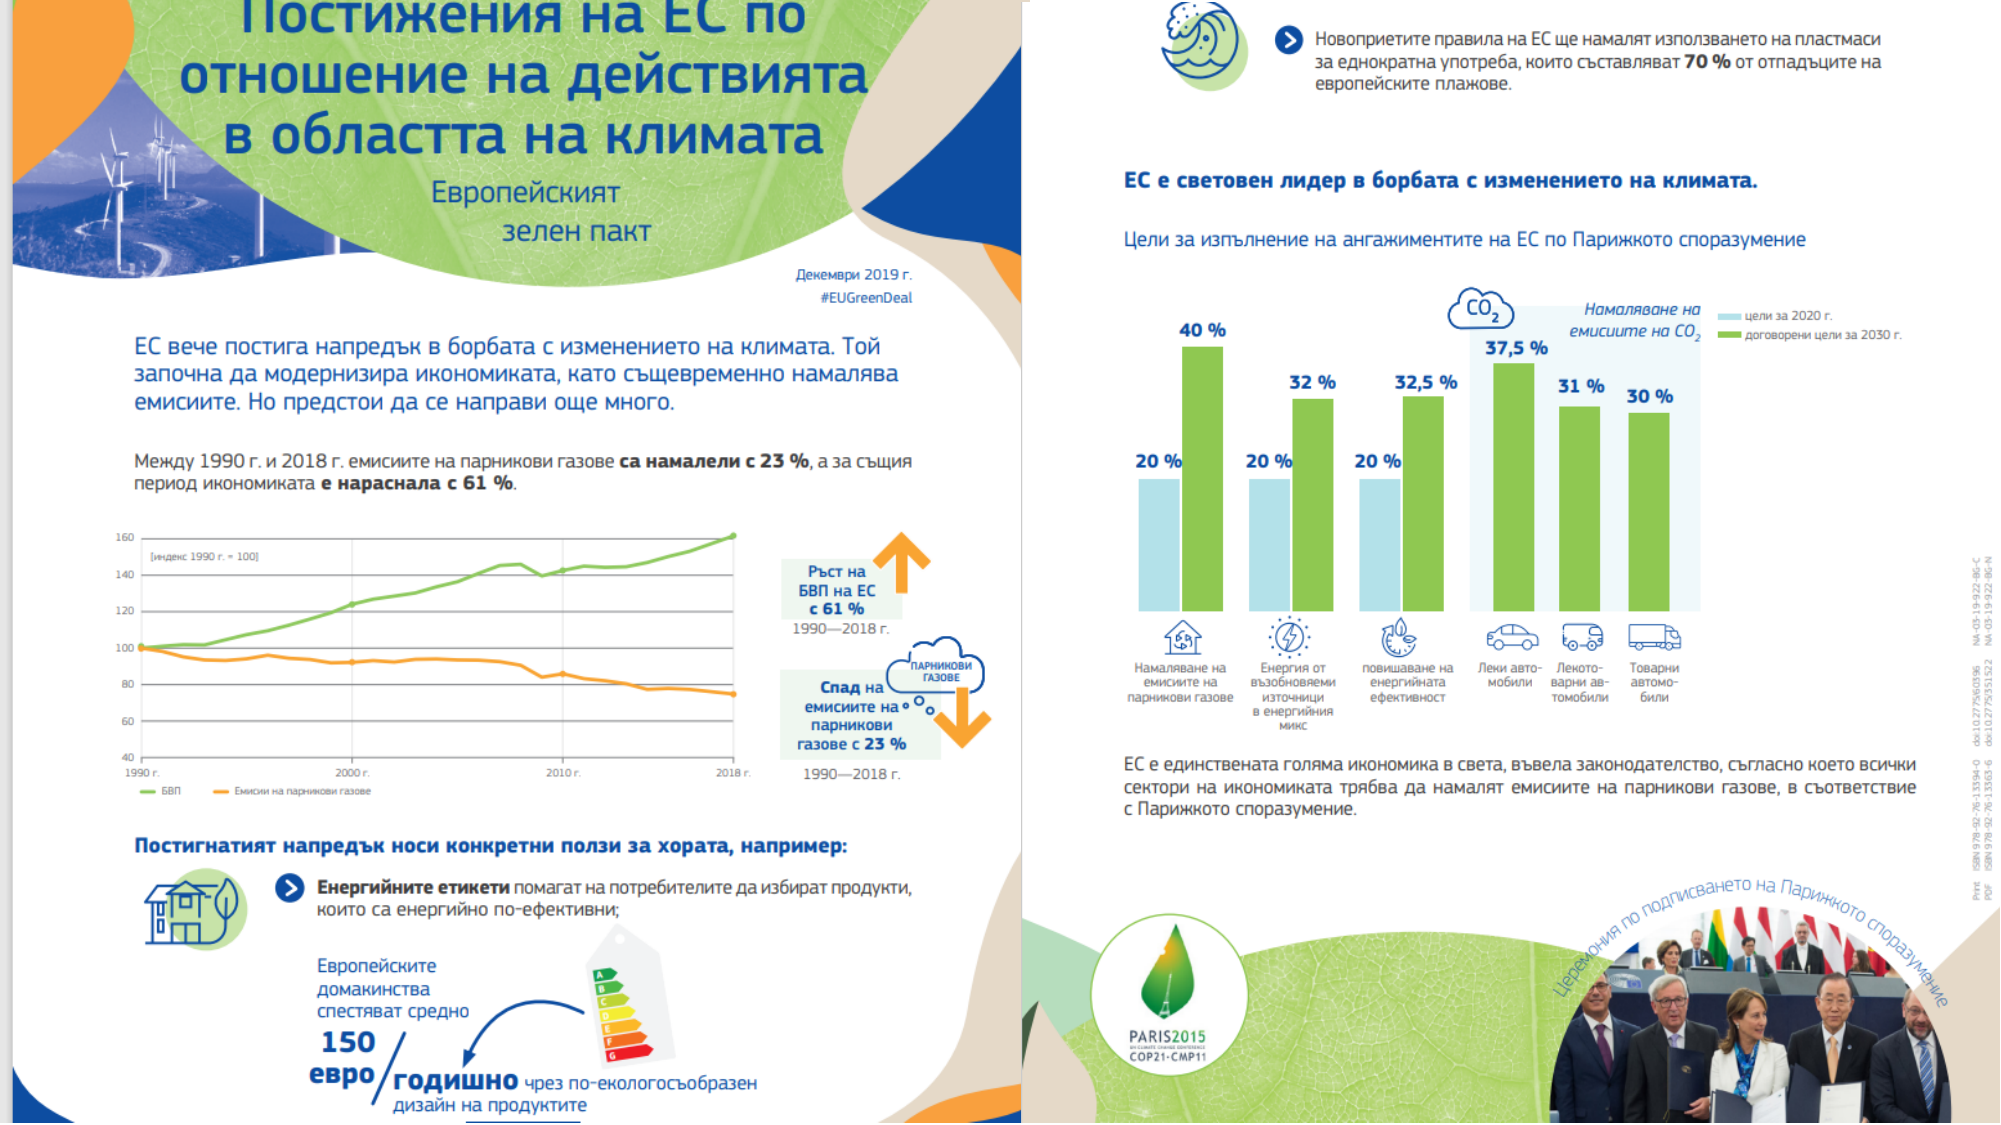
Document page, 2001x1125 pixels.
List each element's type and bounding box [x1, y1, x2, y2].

picture [1021, 2, 2000, 1123]
list [0, 0, 1030, 1123]
